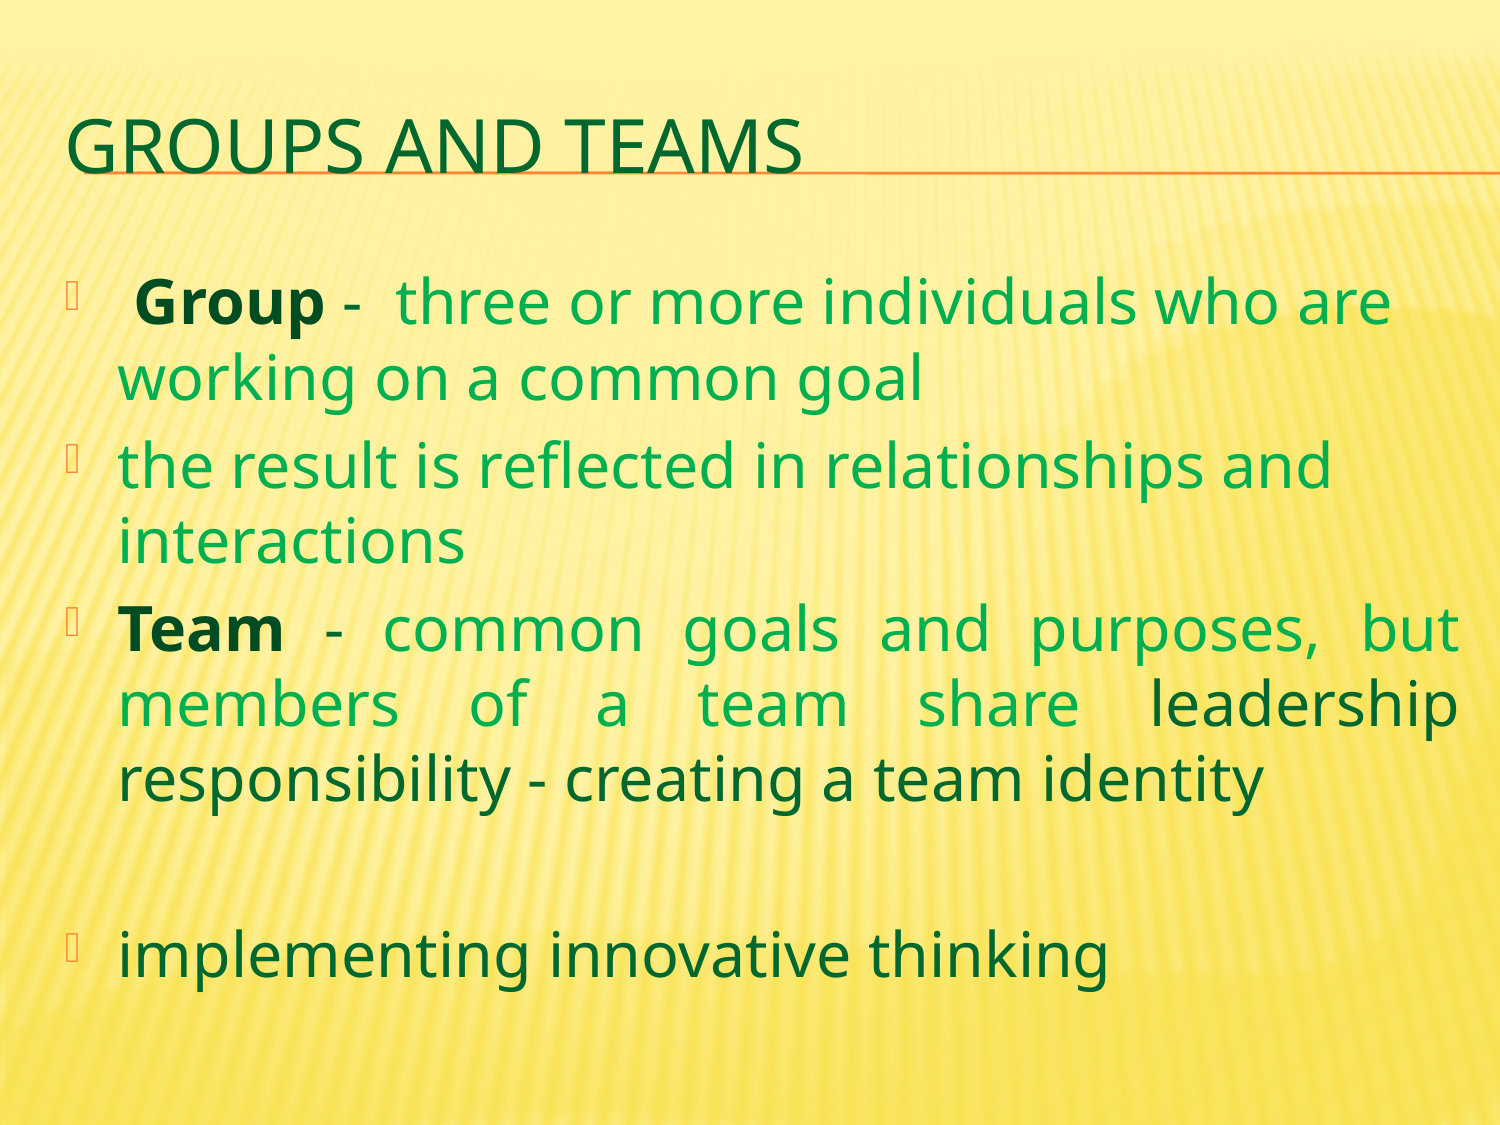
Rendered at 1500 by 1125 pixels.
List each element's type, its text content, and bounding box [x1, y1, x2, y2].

title Groups and teams [50, 75, 1475, 213]
list Group - three or more individuals who are working on a common goal the result is reflected in relationships and interactions Team - common goals and purposes, but members of a team share leadership responsibility - creating a team identity implementing innovative thinking [50, 254, 1475, 998]
